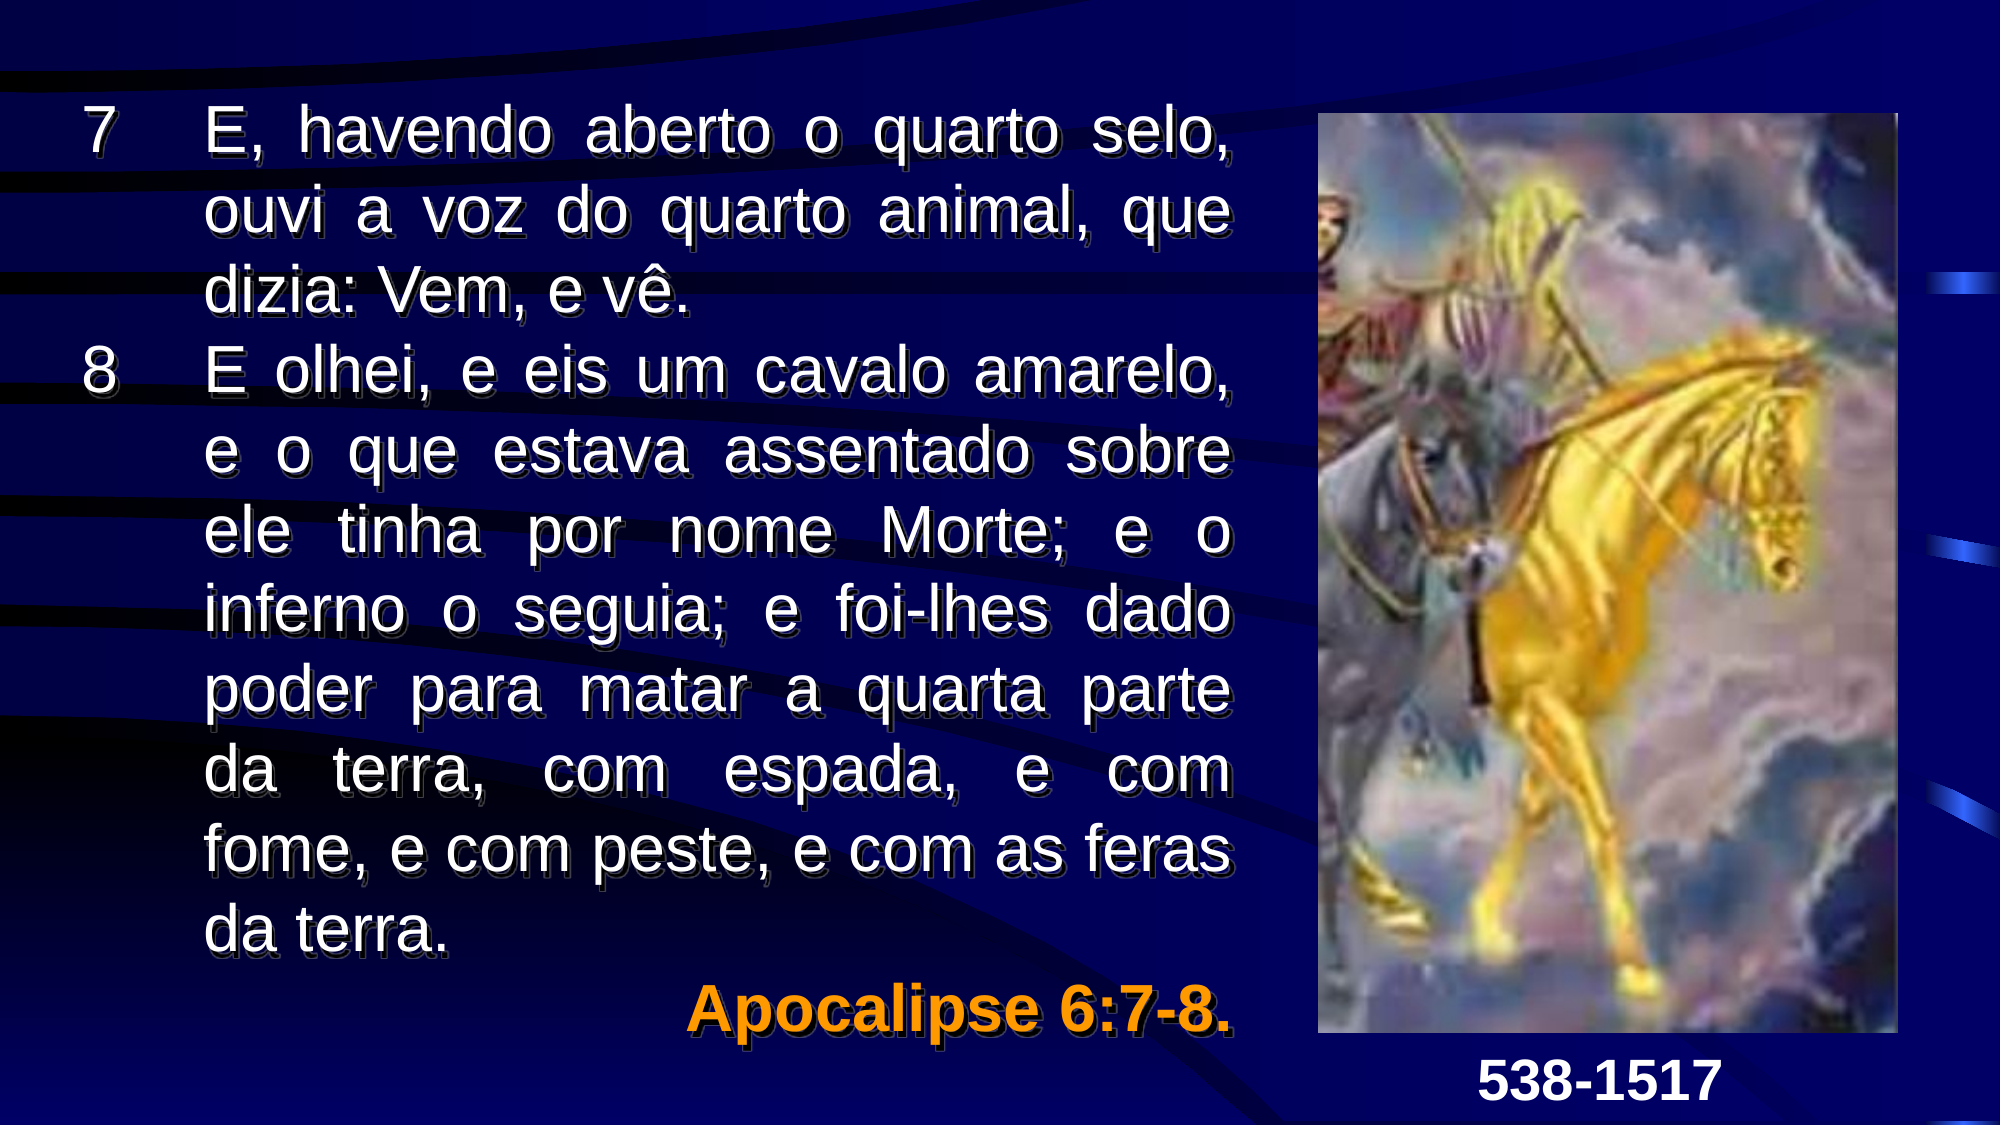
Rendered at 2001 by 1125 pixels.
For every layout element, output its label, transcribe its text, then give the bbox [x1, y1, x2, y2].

text_box E, havendo aberto o quarto selo, ouvi a voz do quarto animal, que dizia: Vem, e vê. E olhei, e eis um cavalo amarelo, e o que estava assentado sobre ele tinha por nome Morte; e o inferno o seguia; e foi-lhes dado poder para matar a quarta parte da terra, com espada, e com fome, e com peste, e com as feras da terra. Apocalipse 6:7-8. [66, 78, 1248, 1053]
picture [1318, 113, 1898, 1034]
text_box 538-1517 [1462, 1041, 1740, 1120]
